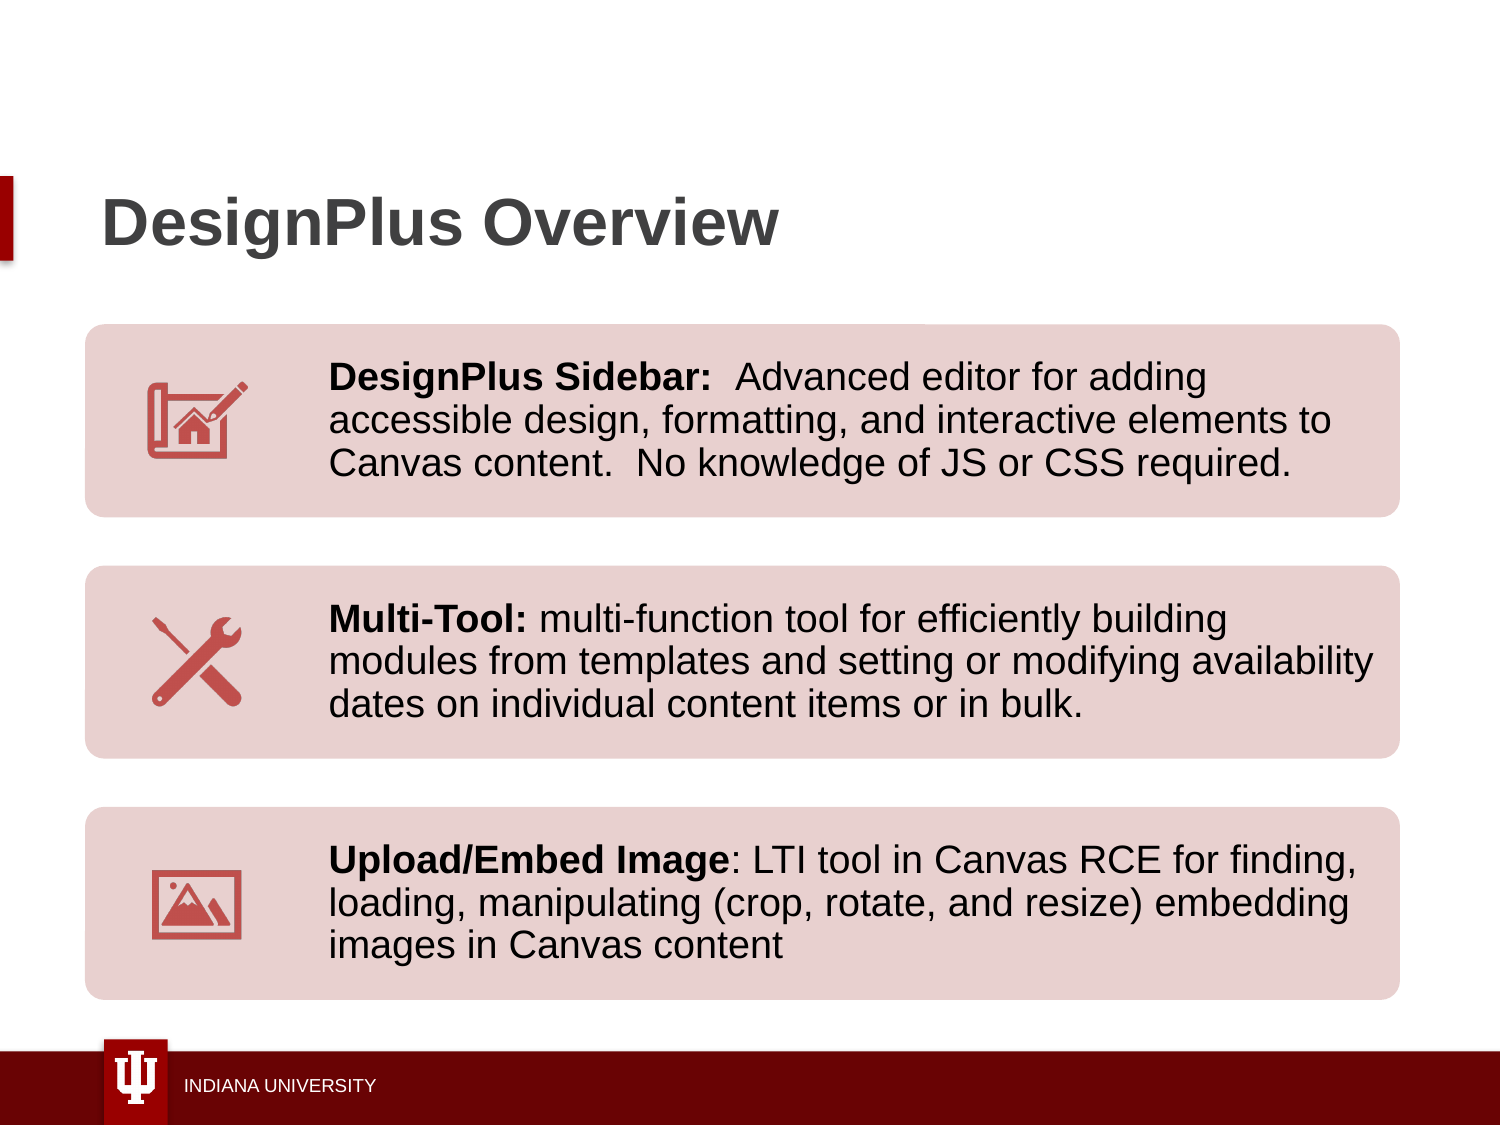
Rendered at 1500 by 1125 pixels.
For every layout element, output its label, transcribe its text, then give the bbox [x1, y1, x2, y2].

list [84, 323, 1401, 1001]
title DesignPlus Overview [86, 166, 1400, 271]
